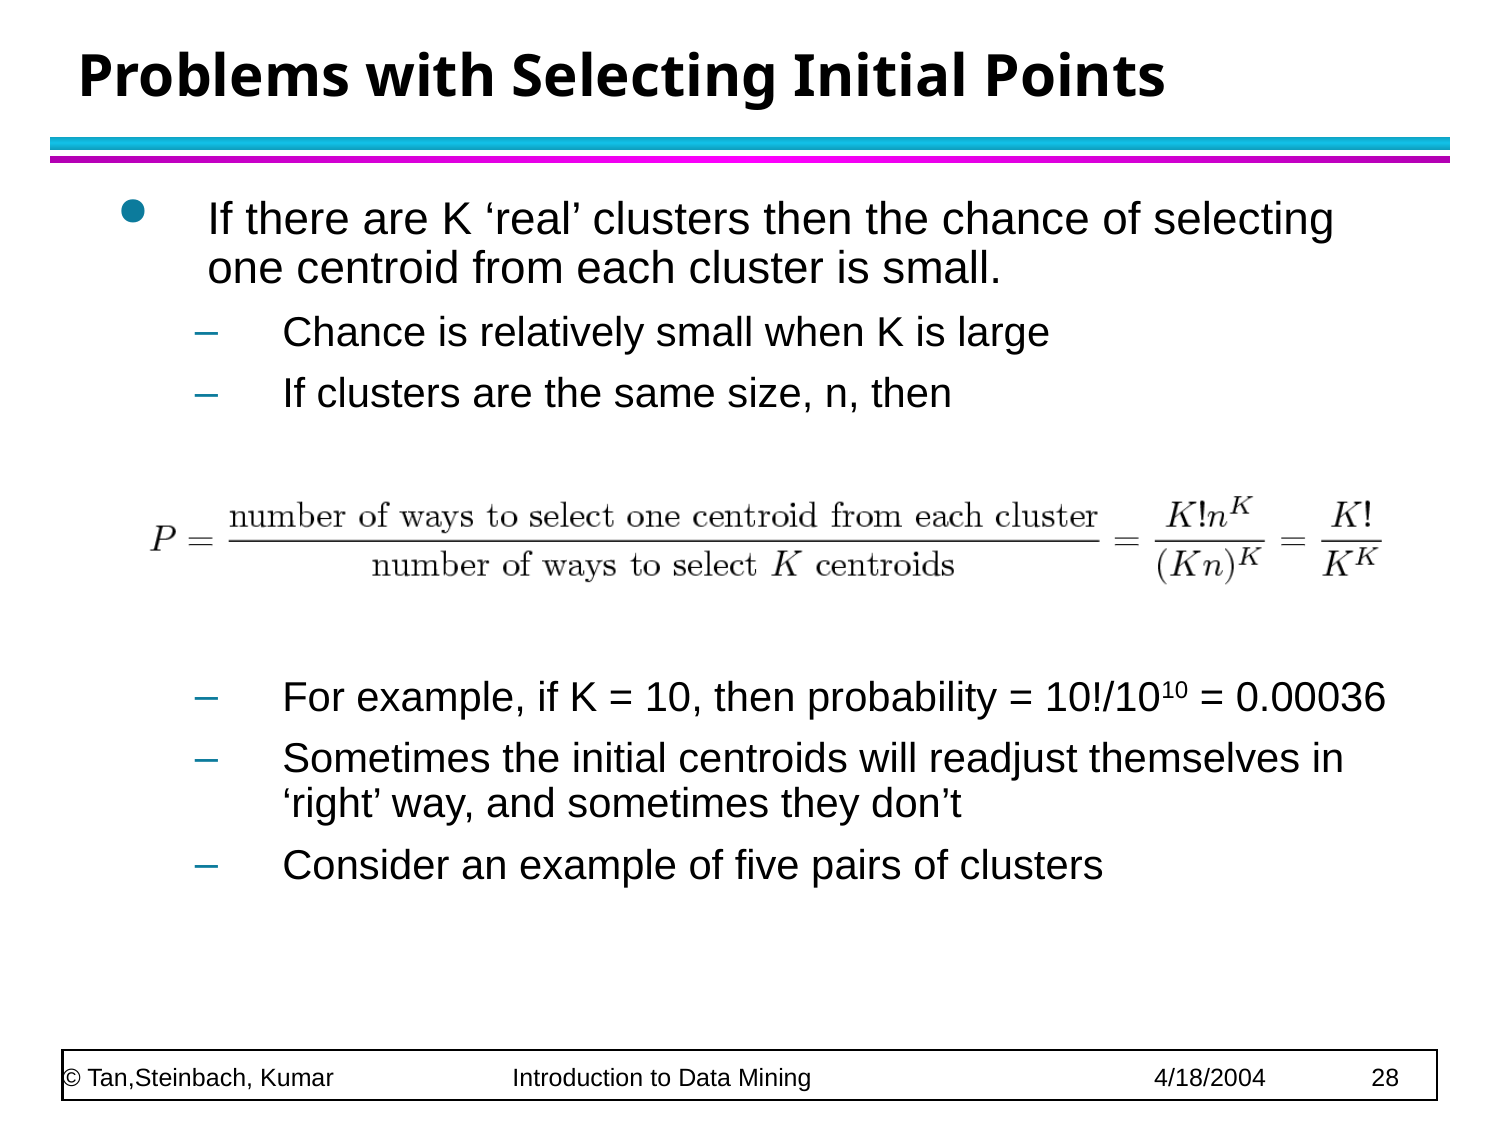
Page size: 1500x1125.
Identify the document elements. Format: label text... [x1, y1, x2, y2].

title Problems with Selecting Initial Points [61, 24, 1422, 117]
list If there are K ‘real’ clusters then the chance of selecting one centroid from each cluster is small. Chance is relatively small when K is large If clusters are the same size, n, then For example, if K = 10, then probability = 10!/1010 = 0.00036 Sometimes the initial centroids will readjust themselves in ‘right’ way, and sometimes they don’t Consider an example of five pairs of clusters [104, 186, 1418, 349]
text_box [124, 468, 1438, 606]
